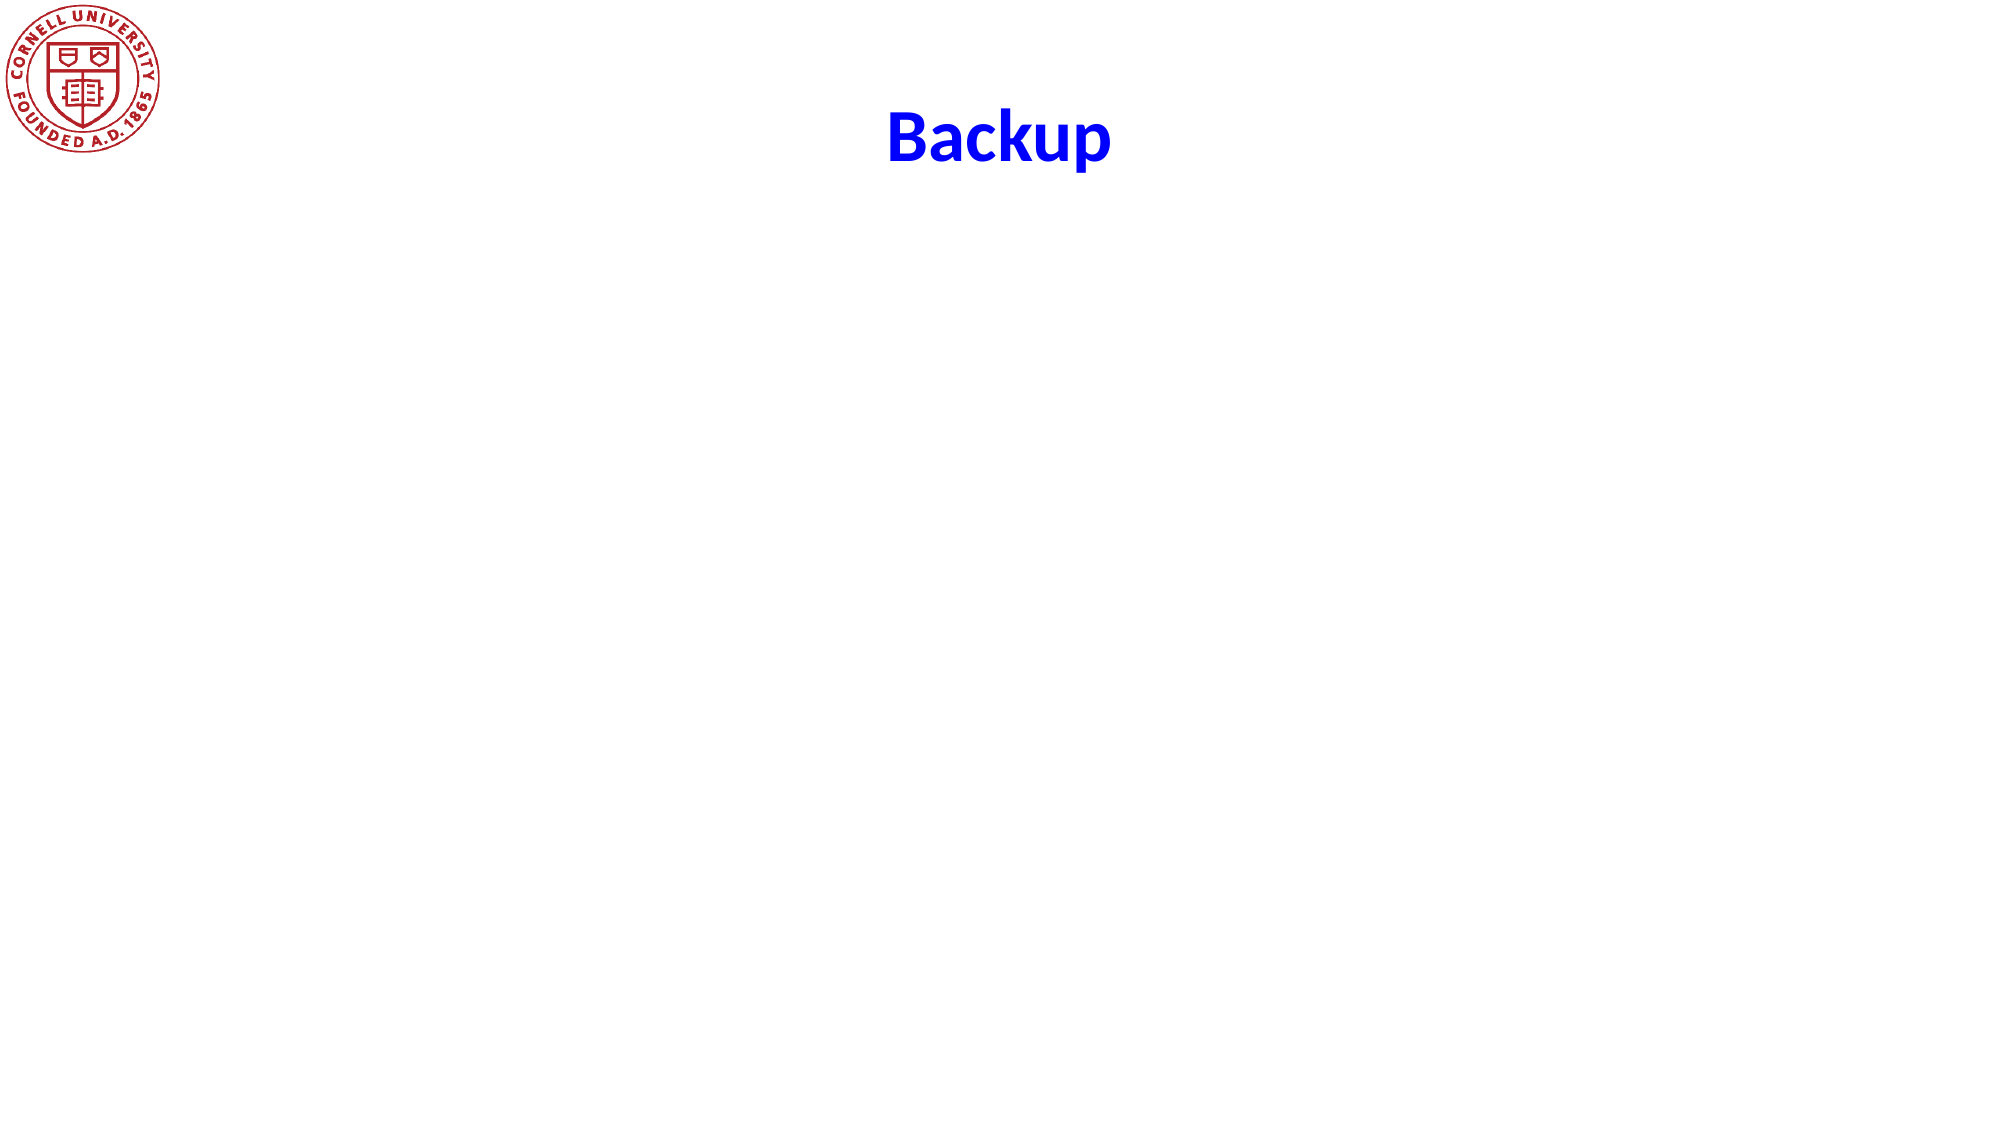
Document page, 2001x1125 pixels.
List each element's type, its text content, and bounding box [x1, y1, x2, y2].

picture [5, 4, 160, 153]
title Backup [137, 59, 1863, 216]
